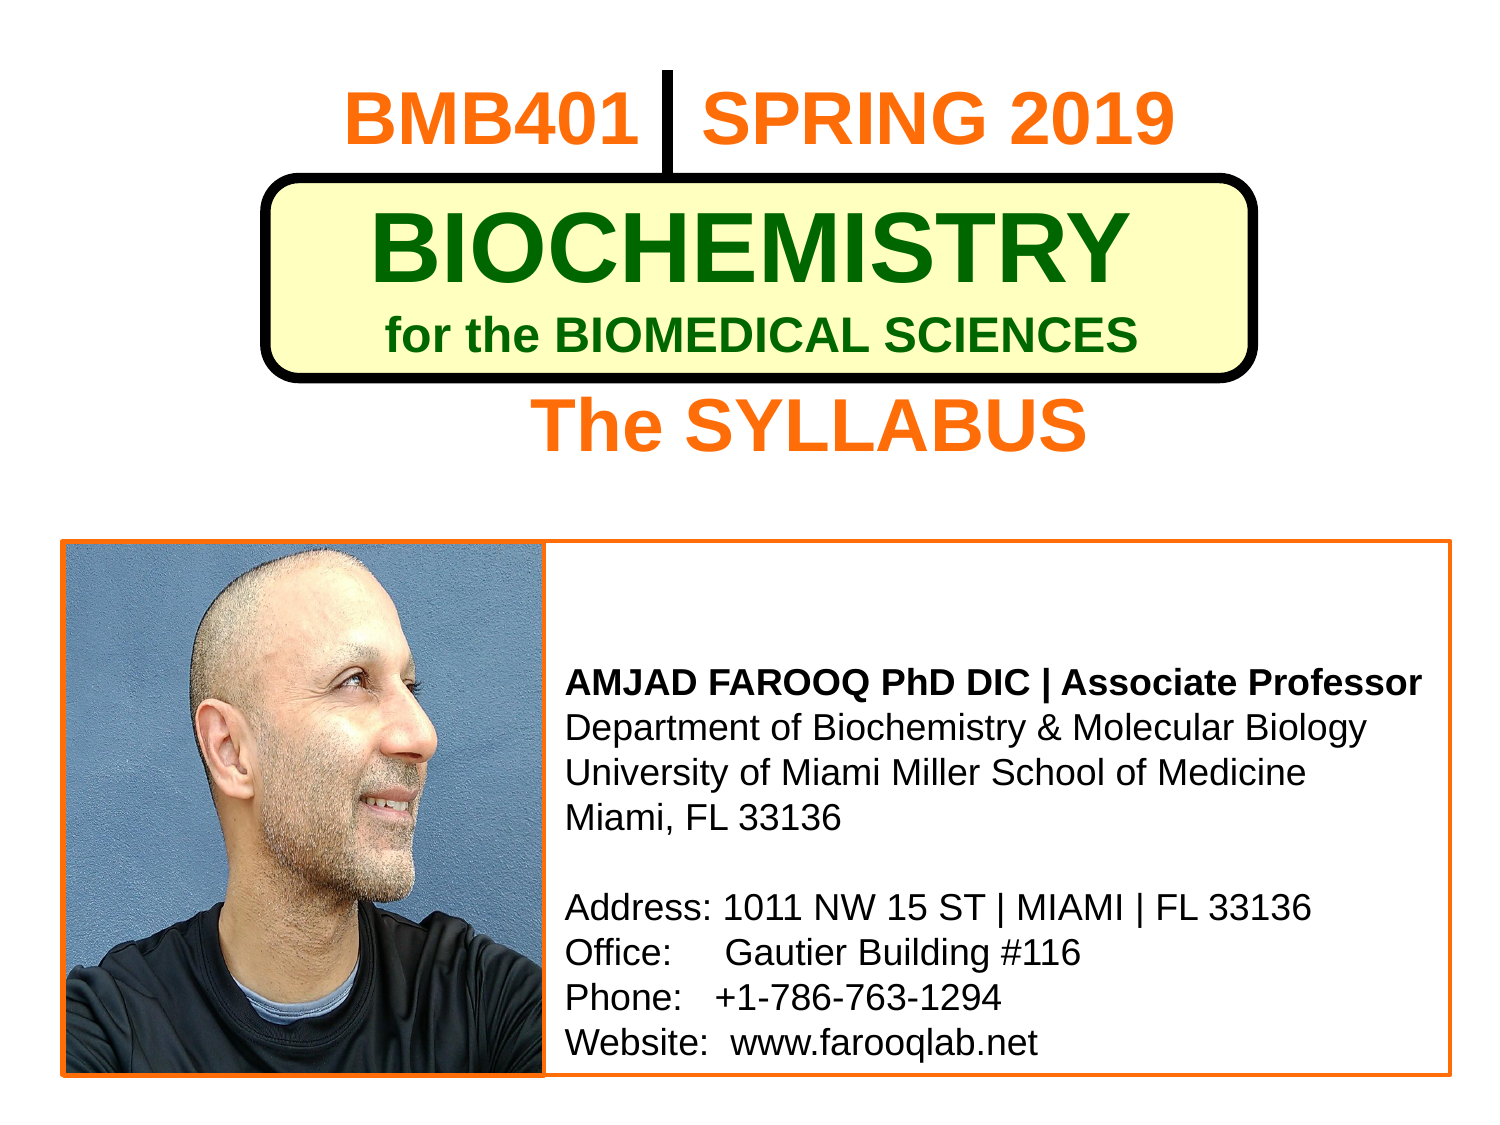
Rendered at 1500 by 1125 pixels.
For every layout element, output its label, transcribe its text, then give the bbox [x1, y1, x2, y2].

text_box BIOCHEMISTRY for the BIOMEDICAL SCIENCES [261, 174, 1262, 375]
text_box [546, 541, 1450, 1075]
text_box [284, 375, 516, 379]
text_box [1105, 375, 1234, 379]
picture [65, 543, 542, 1074]
text_box BMB401 | SPRING 2019 [329, 62, 1192, 168]
text_box The SYLLABUS [516, 368, 1105, 474]
